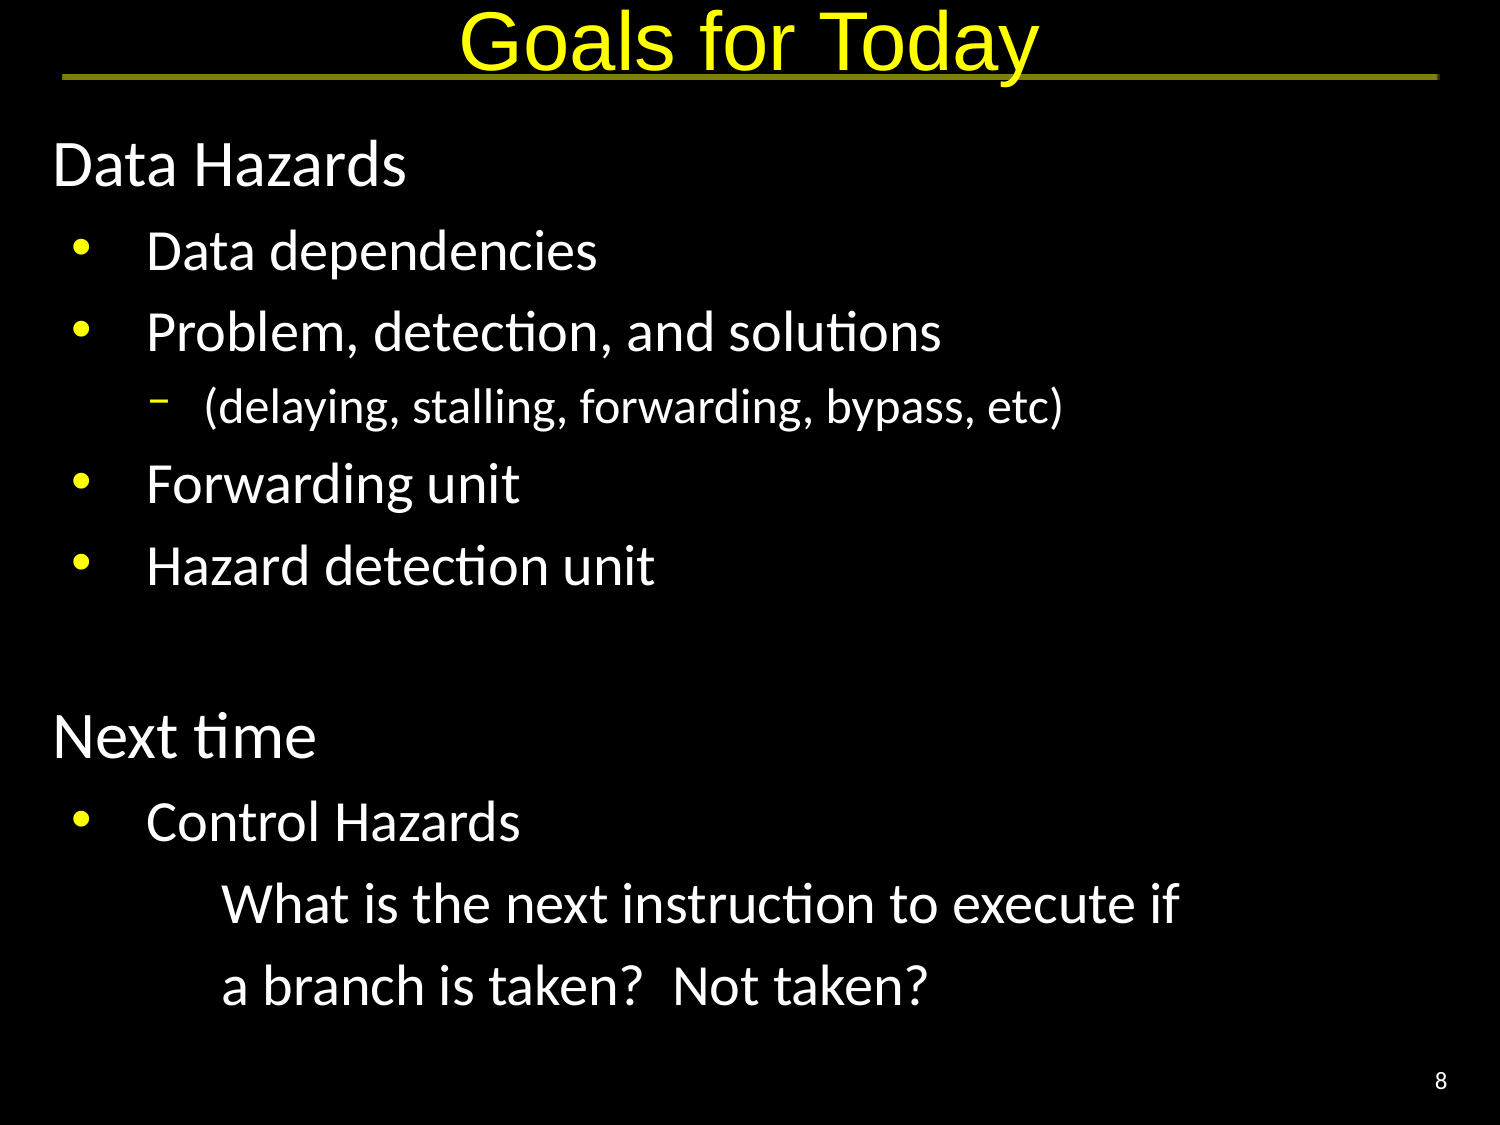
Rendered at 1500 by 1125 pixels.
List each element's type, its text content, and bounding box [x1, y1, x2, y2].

title Goals for Today [37, 0, 1463, 75]
list Data Hazards Data dependencies Problem, detection, and solutions (delaying, stalling, forwarding, bypass, etc) Forwarding unit Hazard detection unit Next time Control Hazards What is the next instruction to execute if a branch is taken? Not taken? [37, 112, 1463, 1063]
picture [62, 75, 1440, 80]
